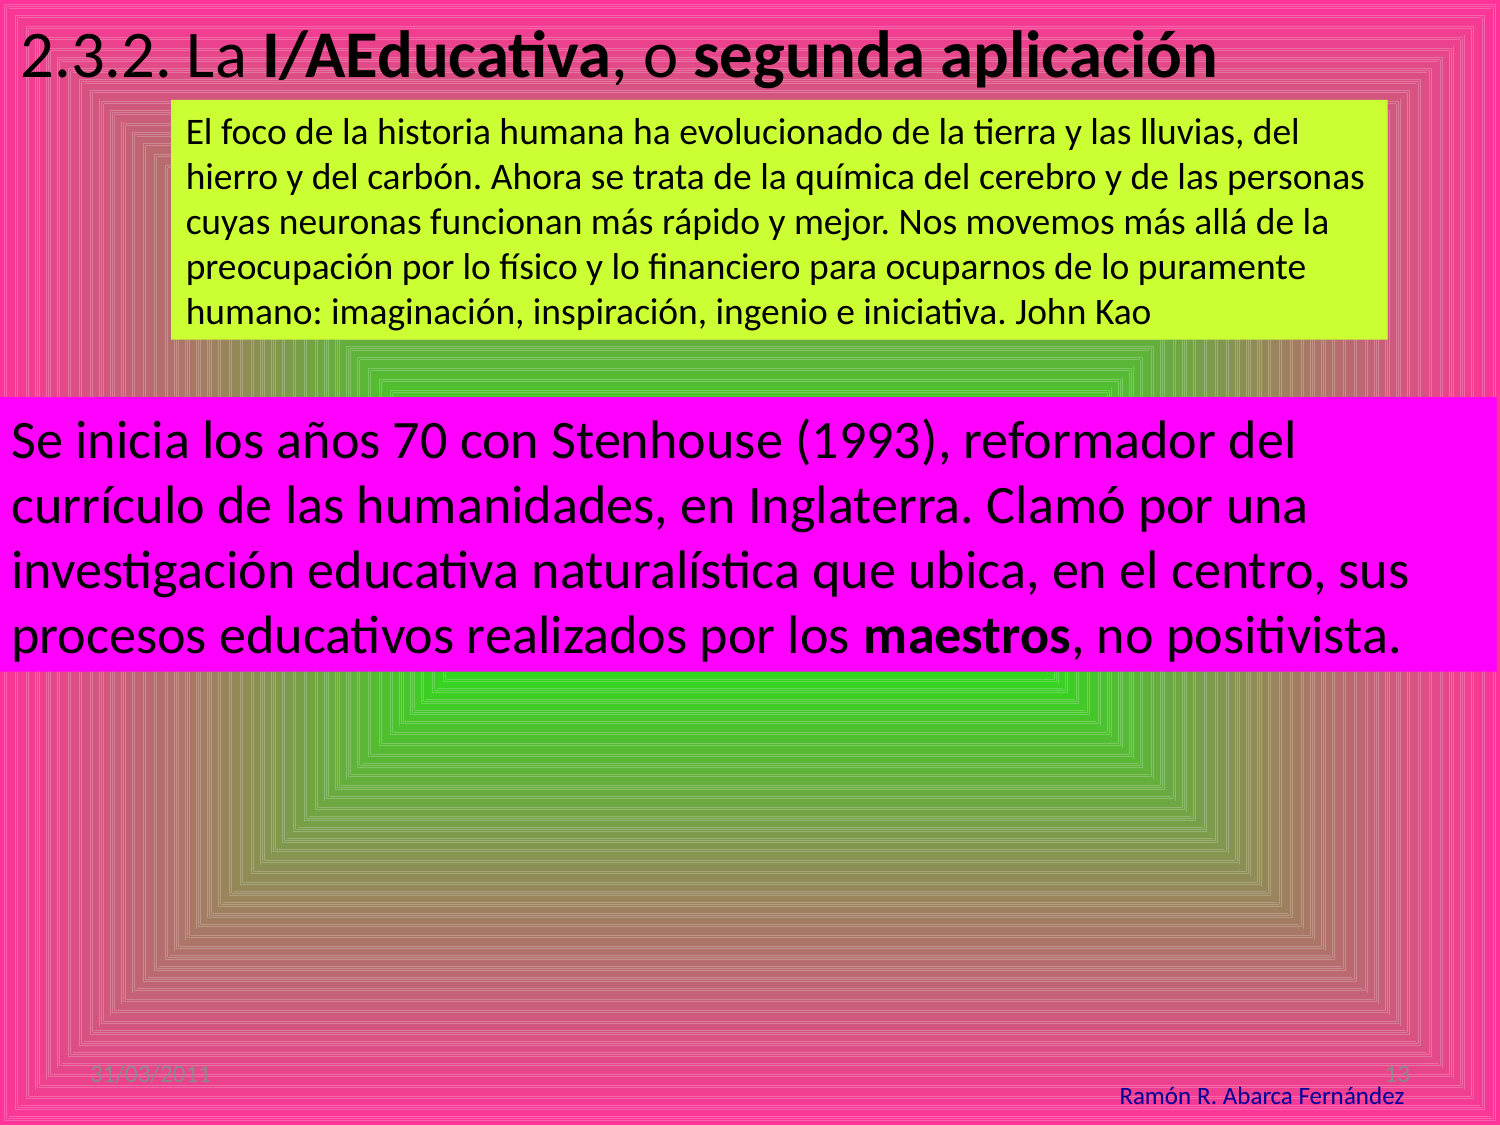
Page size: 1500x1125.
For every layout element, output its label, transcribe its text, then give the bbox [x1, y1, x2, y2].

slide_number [75, 1042, 425, 1103]
slide_number 13 [1074, 1042, 1425, 1103]
text_box El foco de la historia humana ha evolucionado de la tierra y las lluvias, del hierro y del carbón. Ahora se trata de la química del cerebro y de las personas cuyas neuronas funcionan más rápido y mejor. Nos movemos más allá de la preocupación por lo físico y lo financiero para ocuparnos de lo puramente humano: imaginación, inspiración, ingenio e iniciativa. John Kao [171, 99, 1388, 340]
text_box 2.3.2. La I/AEducativa, o segunda aplicación [5, 3, 1235, 99]
text_box Se inicia los años 70 con Stenhouse (1993), reformador del currículo de las humanidades, en Inglaterra. Clamó por una investigación educativa naturalística que ubica, en el centro, sus procesos educativos realizados por los maestros, no positivista. [0, 397, 1497, 672]
footer Ramón R. Abarca Fernández [1025, 1065, 1500, 1125]
